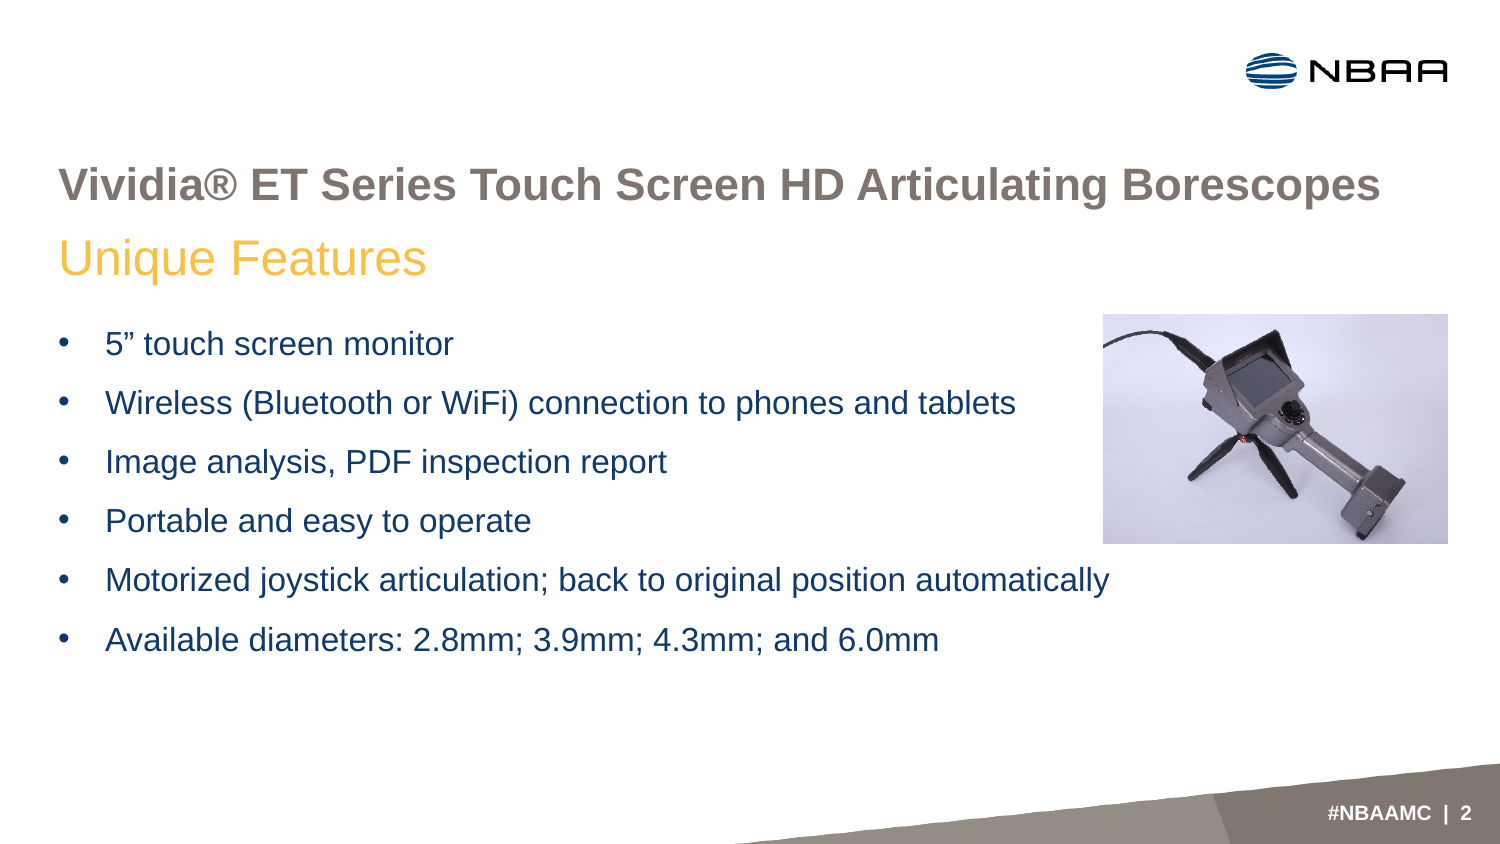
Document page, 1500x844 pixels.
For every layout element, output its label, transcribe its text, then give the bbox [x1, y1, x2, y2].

slide_number #NBAAMC | 2 [1268, 787, 1487, 837]
list 5” touch screen monitor Wireless (Bluetooth or WiFi) connection to phones and tablets Image analysis, PDF inspection report Portable and easy to operate Motorized joystick articulation; back to original position automatically Available diameters: 2.8mm; 3.9mm; 4.3mm; and 6.0mm [43, 315, 1448, 760]
title Vividia® ET Series Touch Screen HD Articulating Borescopes [43, 123, 1448, 217]
list Unique Features [43, 217, 1448, 315]
picture [0, 0, 1500, 844]
